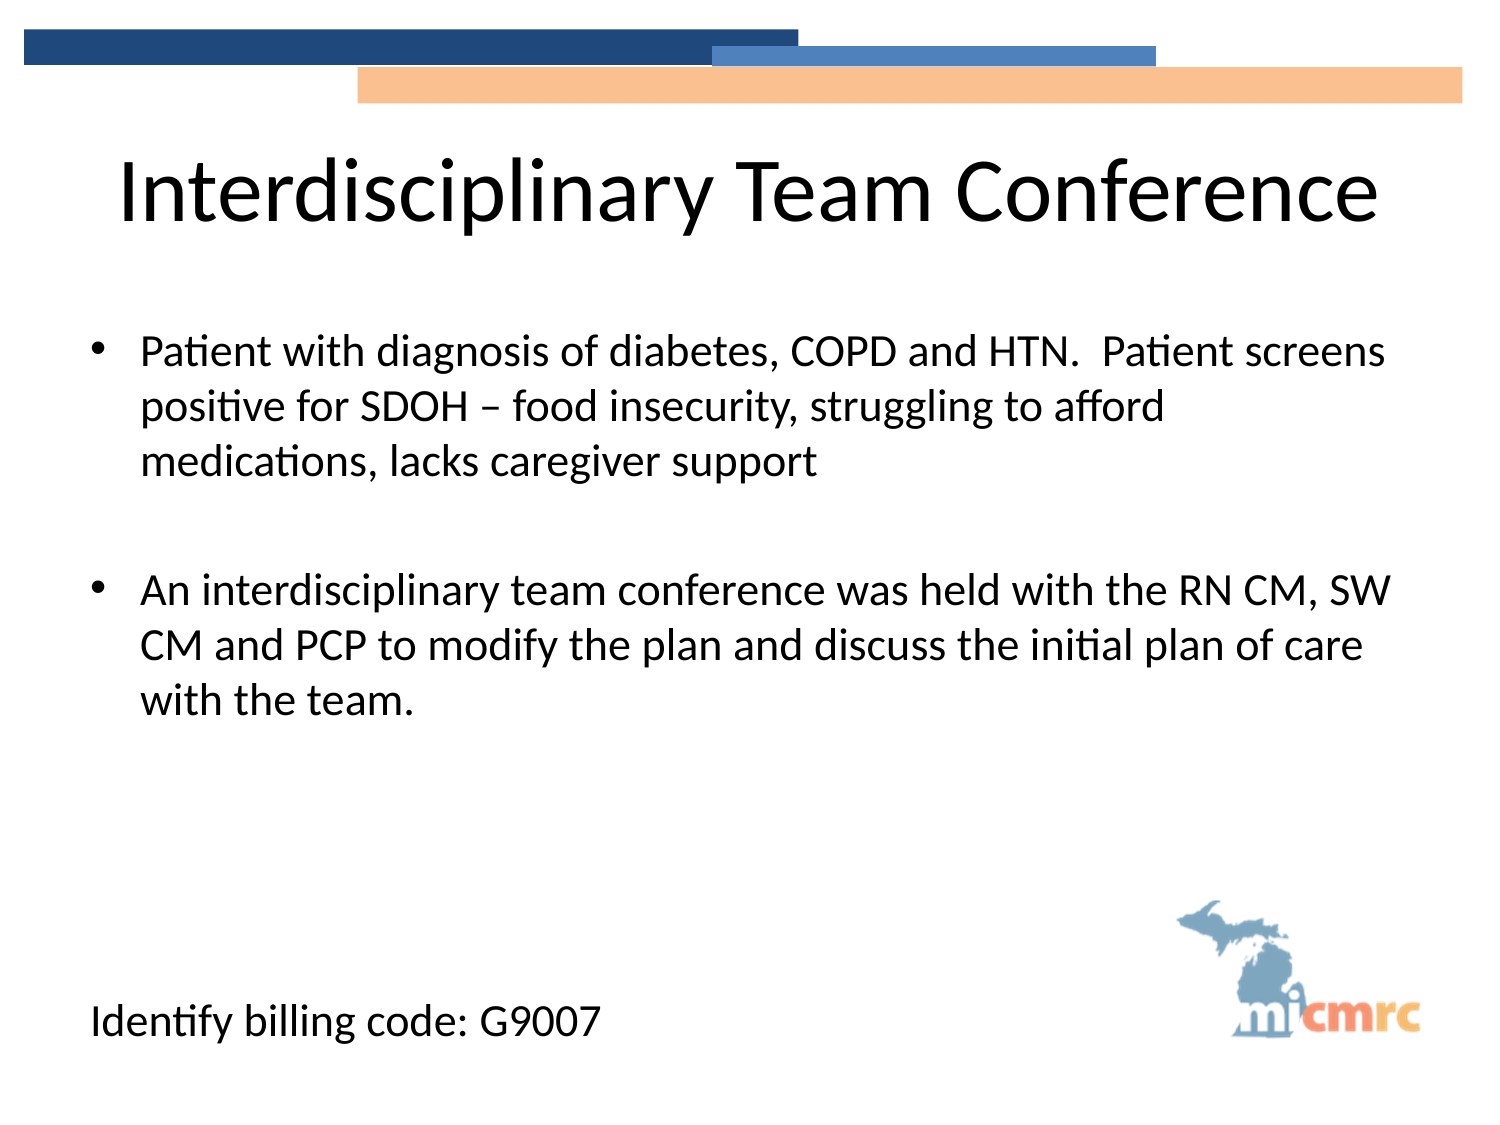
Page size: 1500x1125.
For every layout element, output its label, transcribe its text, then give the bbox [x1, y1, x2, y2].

list Patient with diagnosis of diabetes, COPD and HTN. Patient screens positive for SDOH – food insecurity, struggling to afford medications, lacks caregiver support An interdisciplinary team conference was held with the RN CM, SW CM and PCP to modify the plan and discuss the initial plan of care with the team. Identify billing code: G9007 [75, 312, 1425, 1055]
title Interdisciplinary Team Conference [75, 90, 1425, 279]
